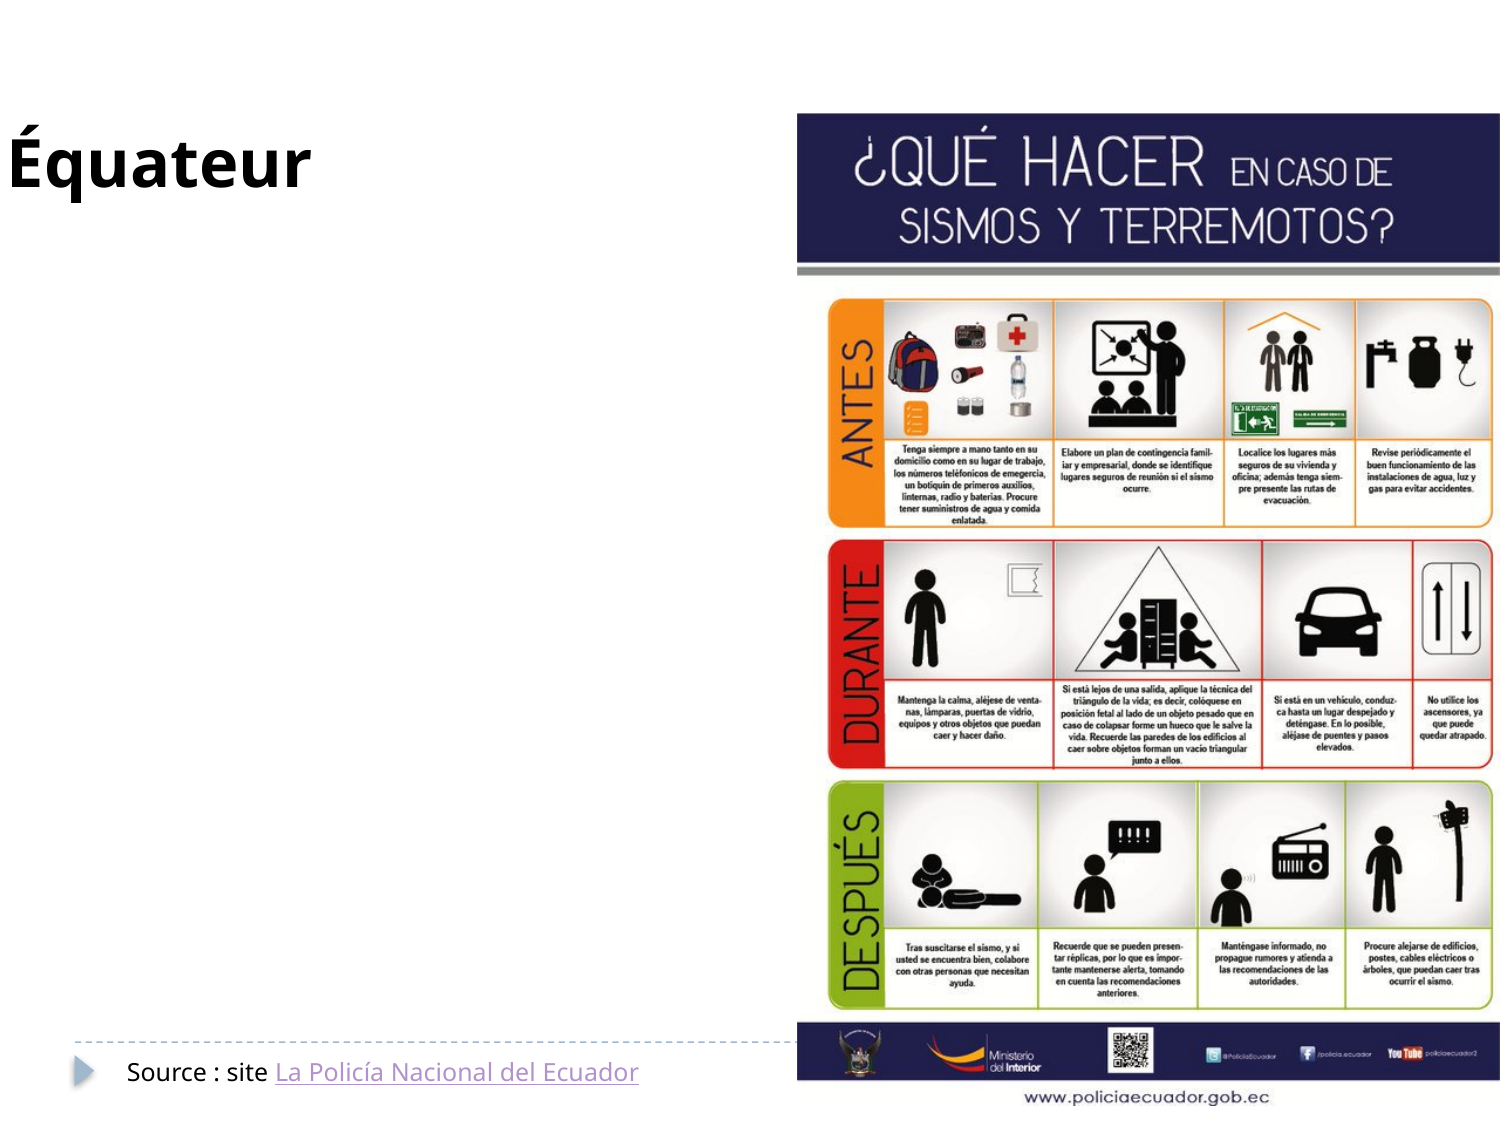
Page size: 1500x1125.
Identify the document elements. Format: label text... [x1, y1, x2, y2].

text_box Équateur [0, 113, 328, 209]
text_box Source : site La Policía Nacional del Ecuador [112, 1049, 1500, 1125]
picture [796, 113, 1500, 1106]
